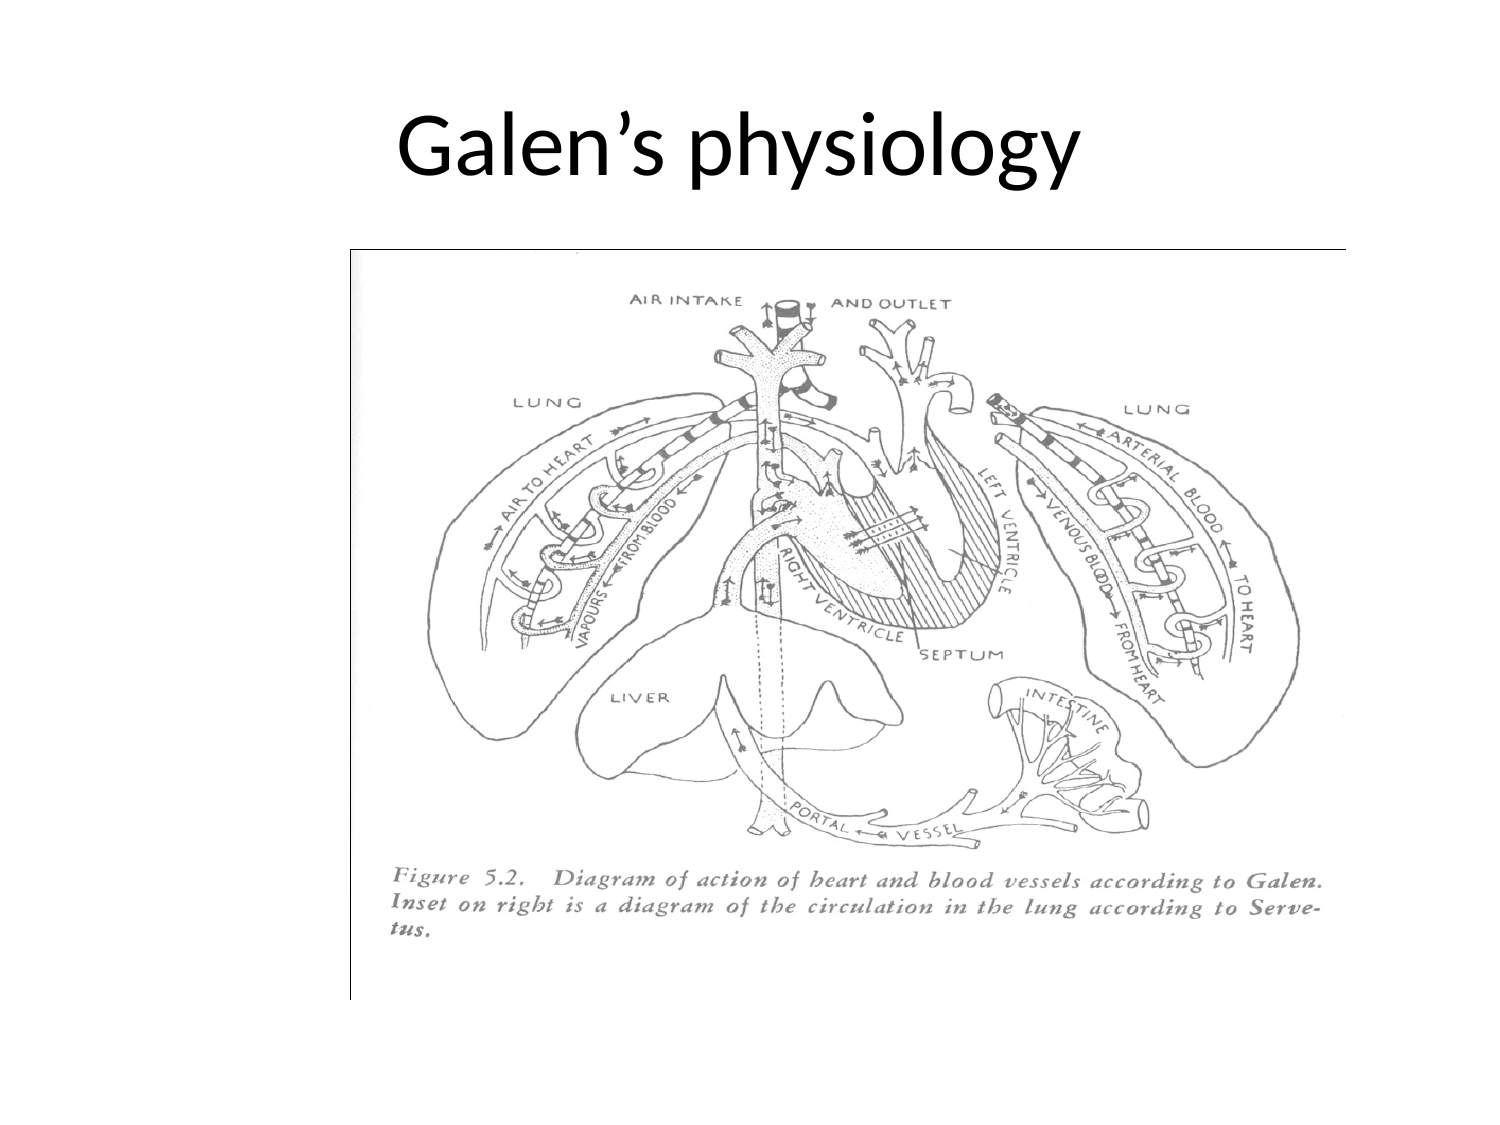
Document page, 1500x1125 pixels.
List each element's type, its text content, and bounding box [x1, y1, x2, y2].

title Galen’s physiology [75, 45, 1425, 233]
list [349, 249, 1346, 1001]
